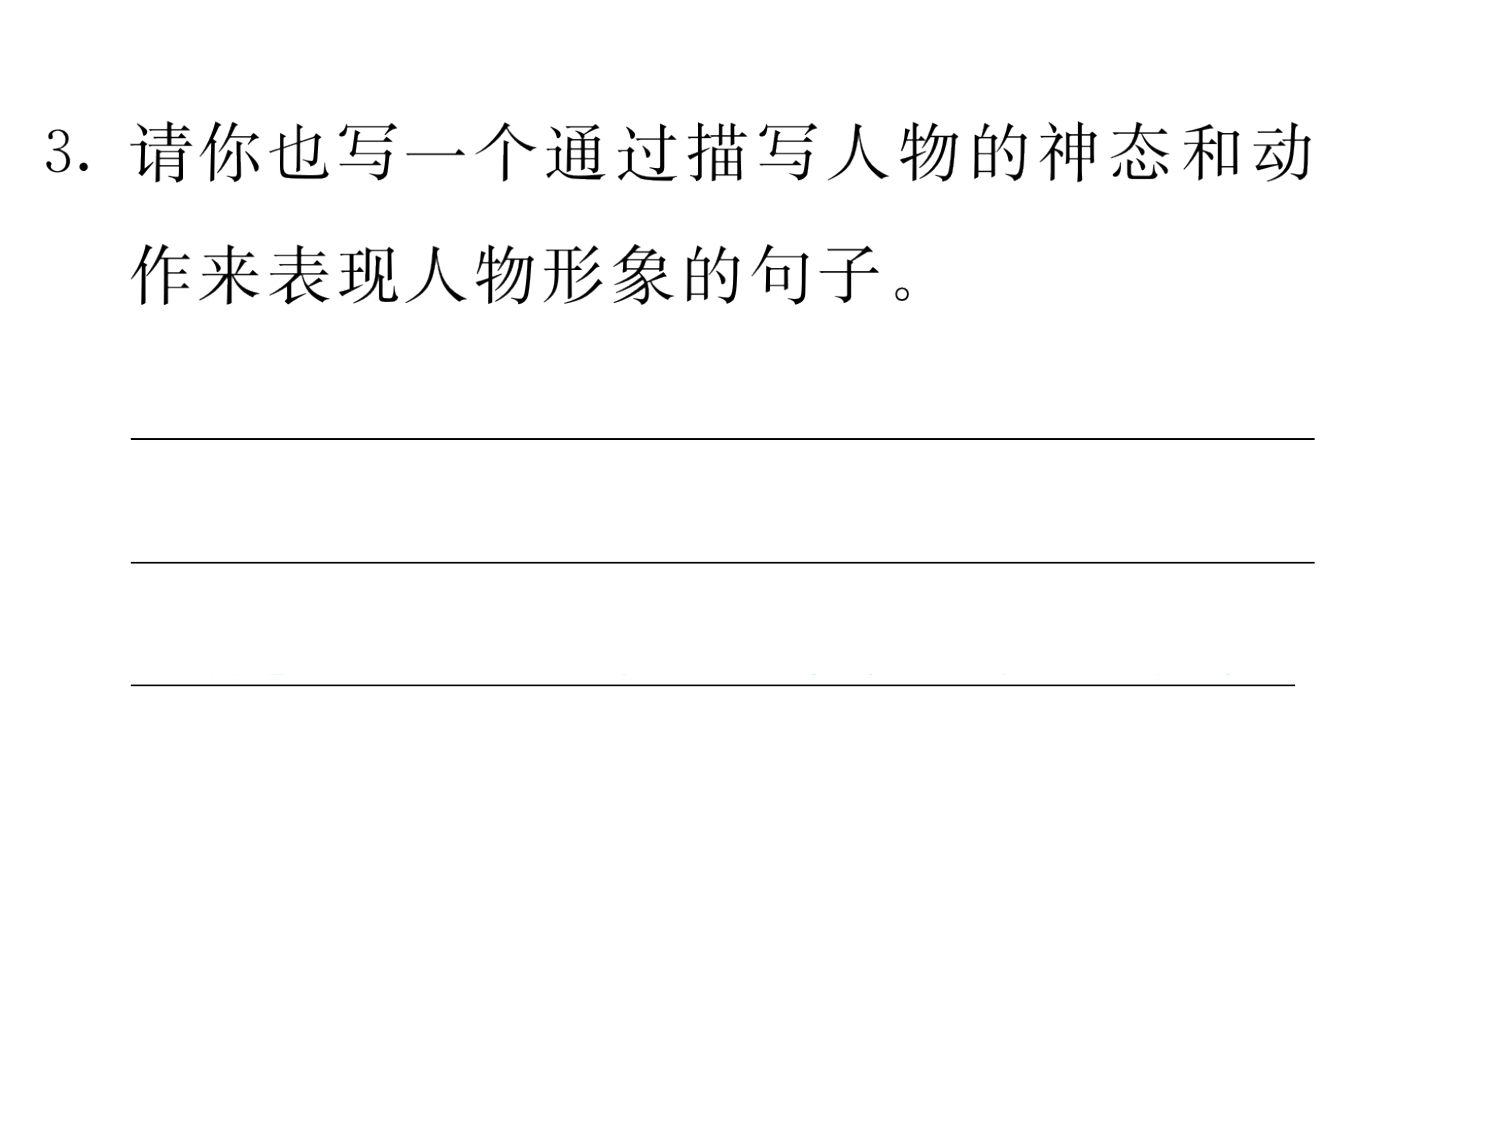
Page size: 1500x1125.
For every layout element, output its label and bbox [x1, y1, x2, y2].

picture [41, 101, 1459, 706]
